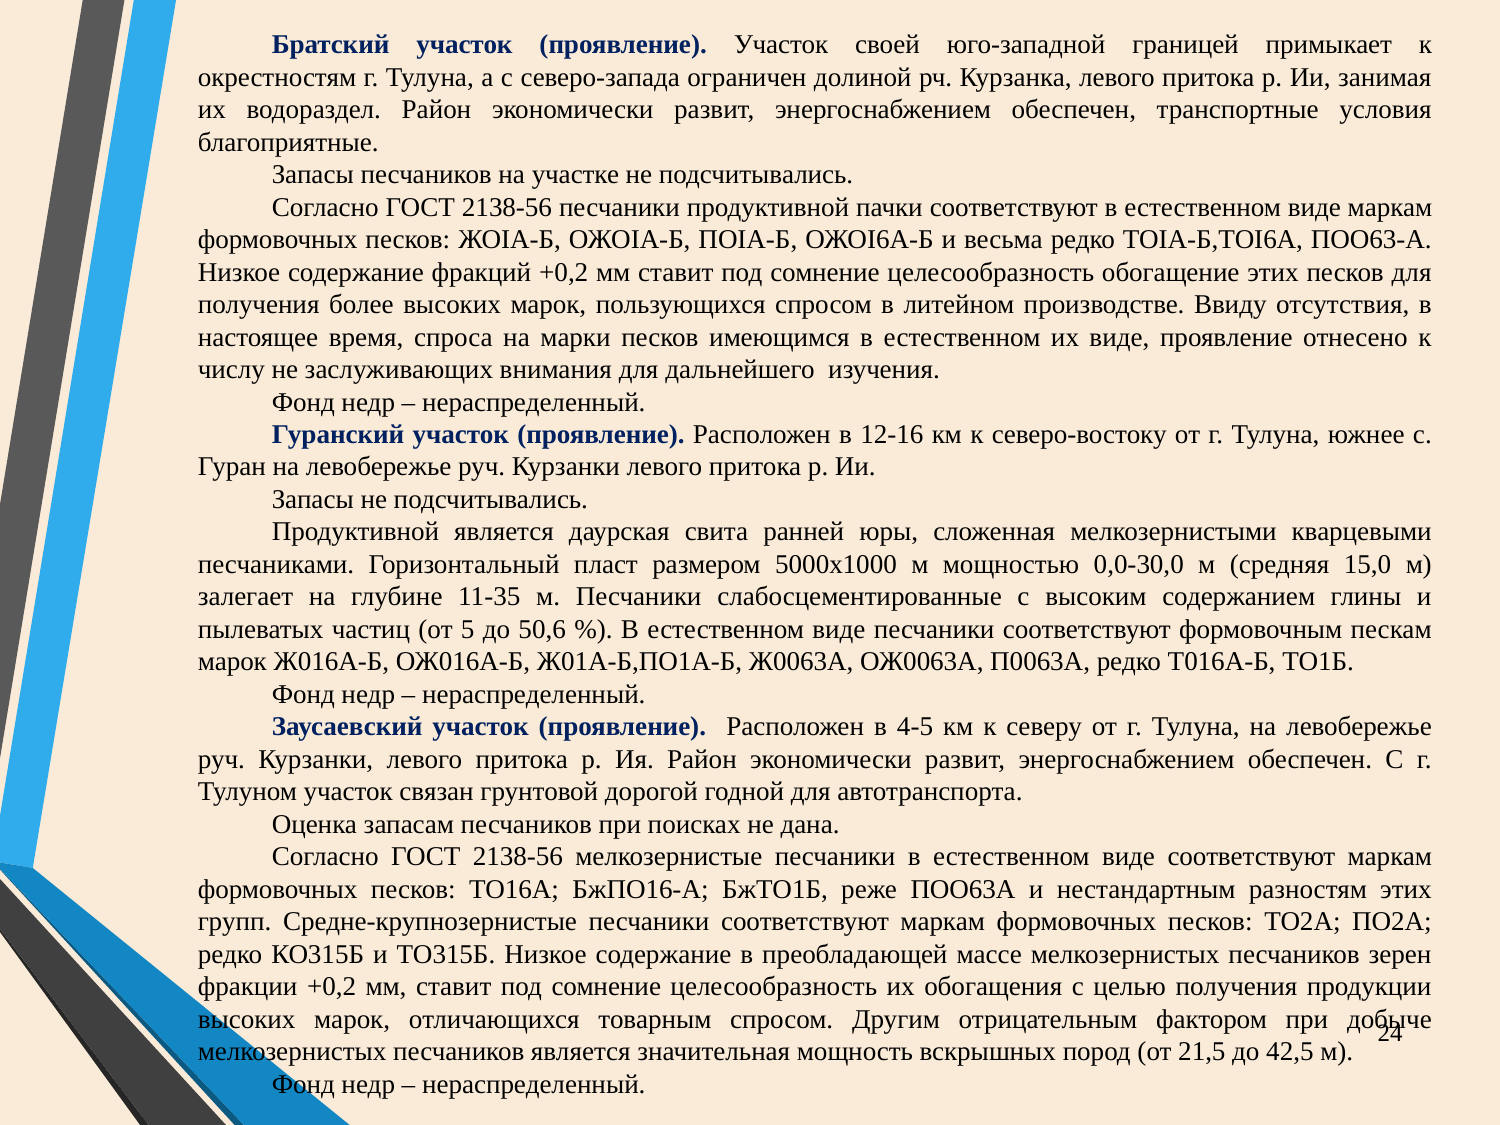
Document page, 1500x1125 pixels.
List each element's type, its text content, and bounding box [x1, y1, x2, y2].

list Братский участок (проявление). Участок своей юго-западной границей примыкает к окрестностям г. Тулуна, а с северо-запада ограничен долиной рч. Курзанка, левого притока р. Ии, занимая их водораздел. Район экономически развит, энергоснабжением обеспечен, транспортные условия благоприятные. Запасы песчаников на участке не подсчитывались. Согласно ГОСТ 2138-56 песчаники продуктивной пачки соответствуют в естественном виде маркам формовочных песков: ЖОIА-Б, ОЖОIА-Б, ПОIА-Б, ОЖОI6А-Б и весьма редко ТОIА-Б,ТОI6А, ПОО63-А. Низкое содержание фракций +0,2 мм ставит под сомнение целесообразность обогащение этих песков для получения более высоких марок, пользующихся спросом в литейном производстве. Ввиду отсутствия, в настоящее время, спроса на марки песков имеющимся в естественном их виде, проявление отнесено к числу не заслуживающих внимания для дальнейшего изучения. Фонд недр – нераспределенный. Гуранский участок (проявление). Расположен в 12-16 км к северо-востоку от г. Тулуна, южнее с. Гуран на левобережье руч. Курзанки левого притока р. Ии. Запасы не подсчитывались. Продуктивной является даурская свита ранней юры, сложенная мелкозернистыми кварцевыми песчаниками. Горизонтальный пласт размером 5000х1000 м мощностью 0,0-30,0 м (средняя 15,0 м) залегает на глубине 11-35 м. Песчаники слабосцементированные с высоким содержанием глины и пылеватых частиц (от 5 до 50,6 %). В естественном виде песчаники соответствуют формовочным пескам марок Ж016А-Б, ОЖ016А-Б, Ж01А-Б,ПО1А-Б, Ж0063А, ОЖ0063А, П0063А, редко Т016А-Б, ТО1Б. Фонд недр – нераспределенный. Заусаевский участок (проявление). Расположен в 4-5 км к северу от г. Тулуна, на левобережье руч. Курзанки, левого притока р. Ия. Район экономически развит, энергоснабжением обеспечен. С г. Тулуном участок связан грунтовой дорогой годной для автотранспорта. Оценка запасам песчаников при поисках не дана. Согласно ГОСТ 2138-56 мелкозернистые песчаники в естественном виде соответствуют маркам формовочных песков: ТО16А; БжПО16-А; БжТО1Б, реже ПОО63А и нестандартным разностям этих групп. Средне-крупнозернистые песчаники соответствуют маркам формовочных песков: ТО2А; ПО2А; редко КО315Б и ТО315Б. Низкое содержание в преобладающей массе мелкозернистых песчаников зерен фракции +0,2 мм, ставит под сомнение целесообразность их обогащения с целью получения продукции высоких марок, отличающихся товарным спросом. Другим отрицательным фактором при добыче мелкозернистых песчаников является значительная мощность вскрышных пород (от 21,5 до 42,5 м). Фонд недр – нераспределенный. [183, 0, 1447, 1125]
slide_number 24 [1354, 1001, 1425, 1062]
